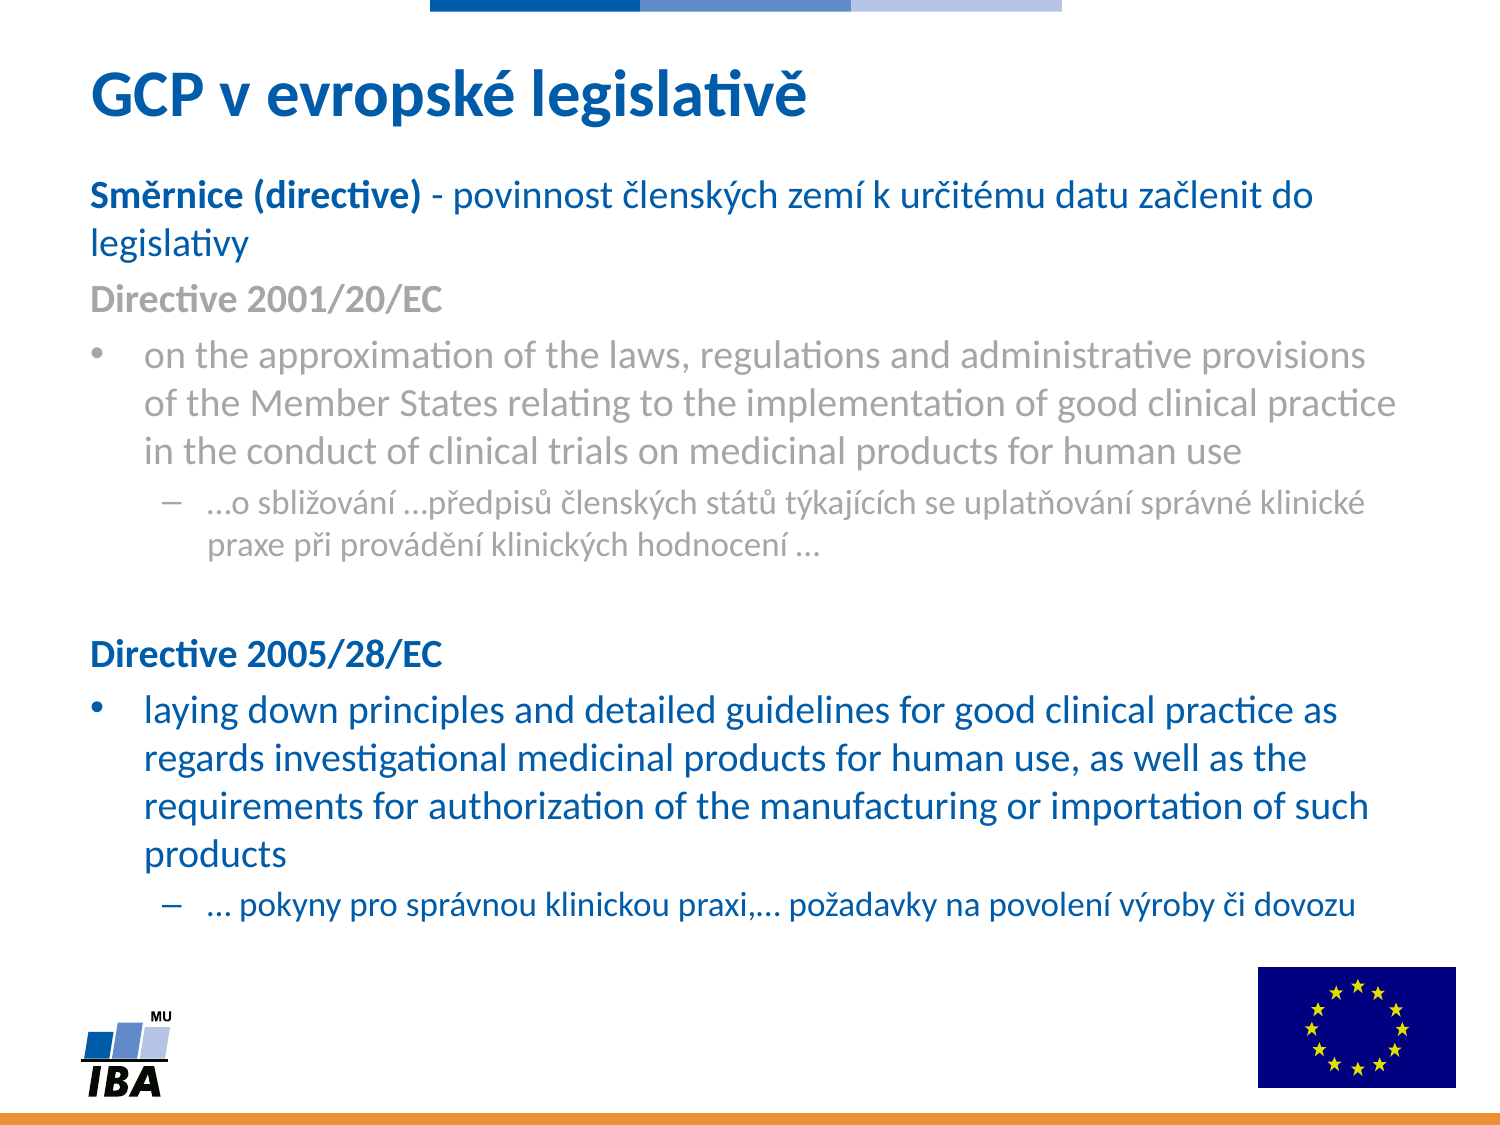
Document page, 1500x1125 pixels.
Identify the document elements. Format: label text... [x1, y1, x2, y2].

list Směrnice (directive) - povinnost členských zemí k určitému datu začlenit do legislativy Directive 2001/20/EC on the approximation of the laws, regulations and administrative provisions of the Member States relating to the implementation of good clinical practice in the conduct of clinical trials on medicinal products for human use …o sbližování …předpisů členských států týkajících se uplatňování správné klinické praxe při provádění klinických hodnocení … Directive 2005/28/EC laying down principles and detailed guidelines for good clinical practice as regards investigational medicinal products for human use, as well as the requirements for authorization of the manufacturing or importation of such products … pokyny pro správnou klinickou praxi,… požadavky na povolení výroby či dovozu [75, 160, 1425, 953]
title GCP v evropské legislativě [76, 42, 1424, 149]
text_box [1257, 967, 1457, 1088]
